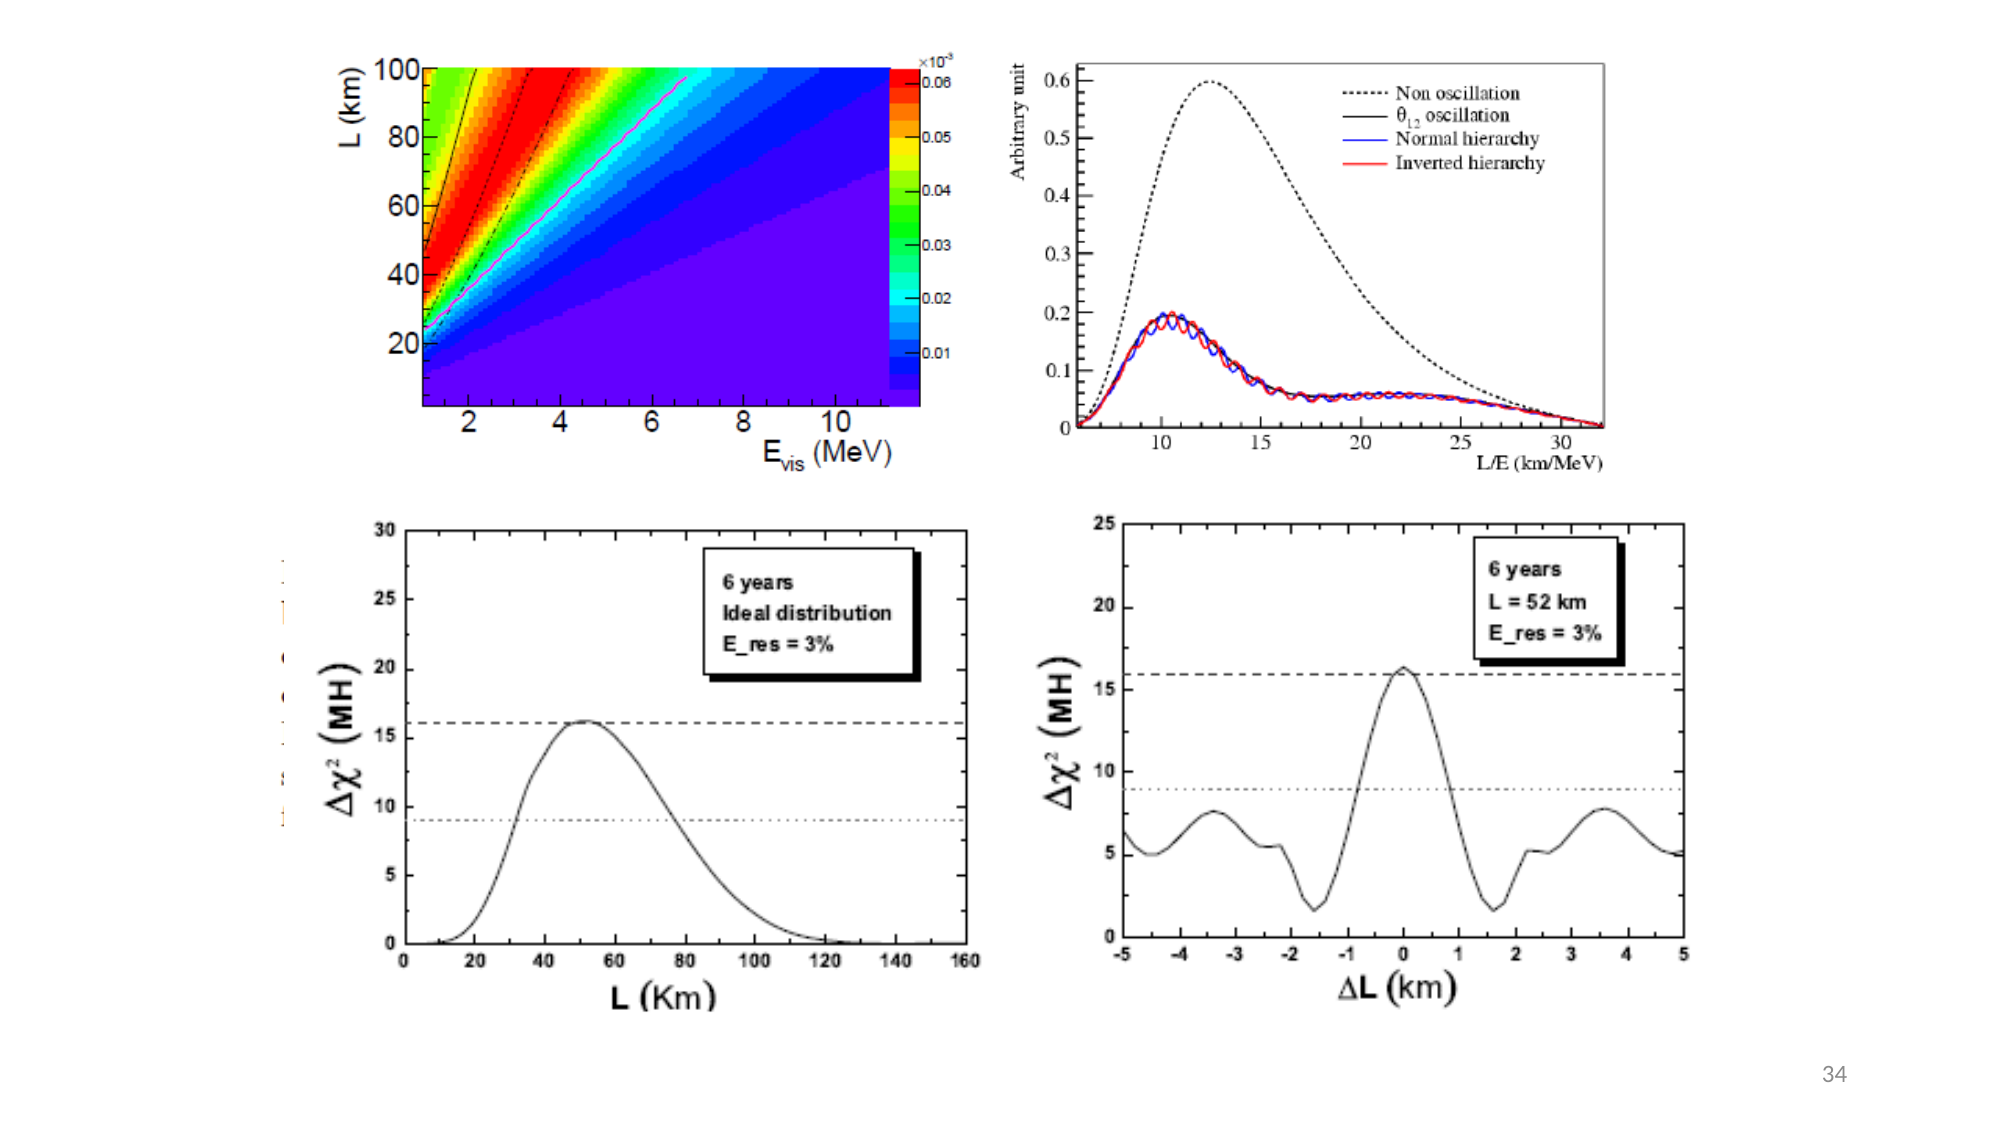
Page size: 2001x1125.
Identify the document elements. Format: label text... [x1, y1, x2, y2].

slide_number 34 [1412, 1042, 1863, 1103]
picture [266, 38, 1743, 1043]
